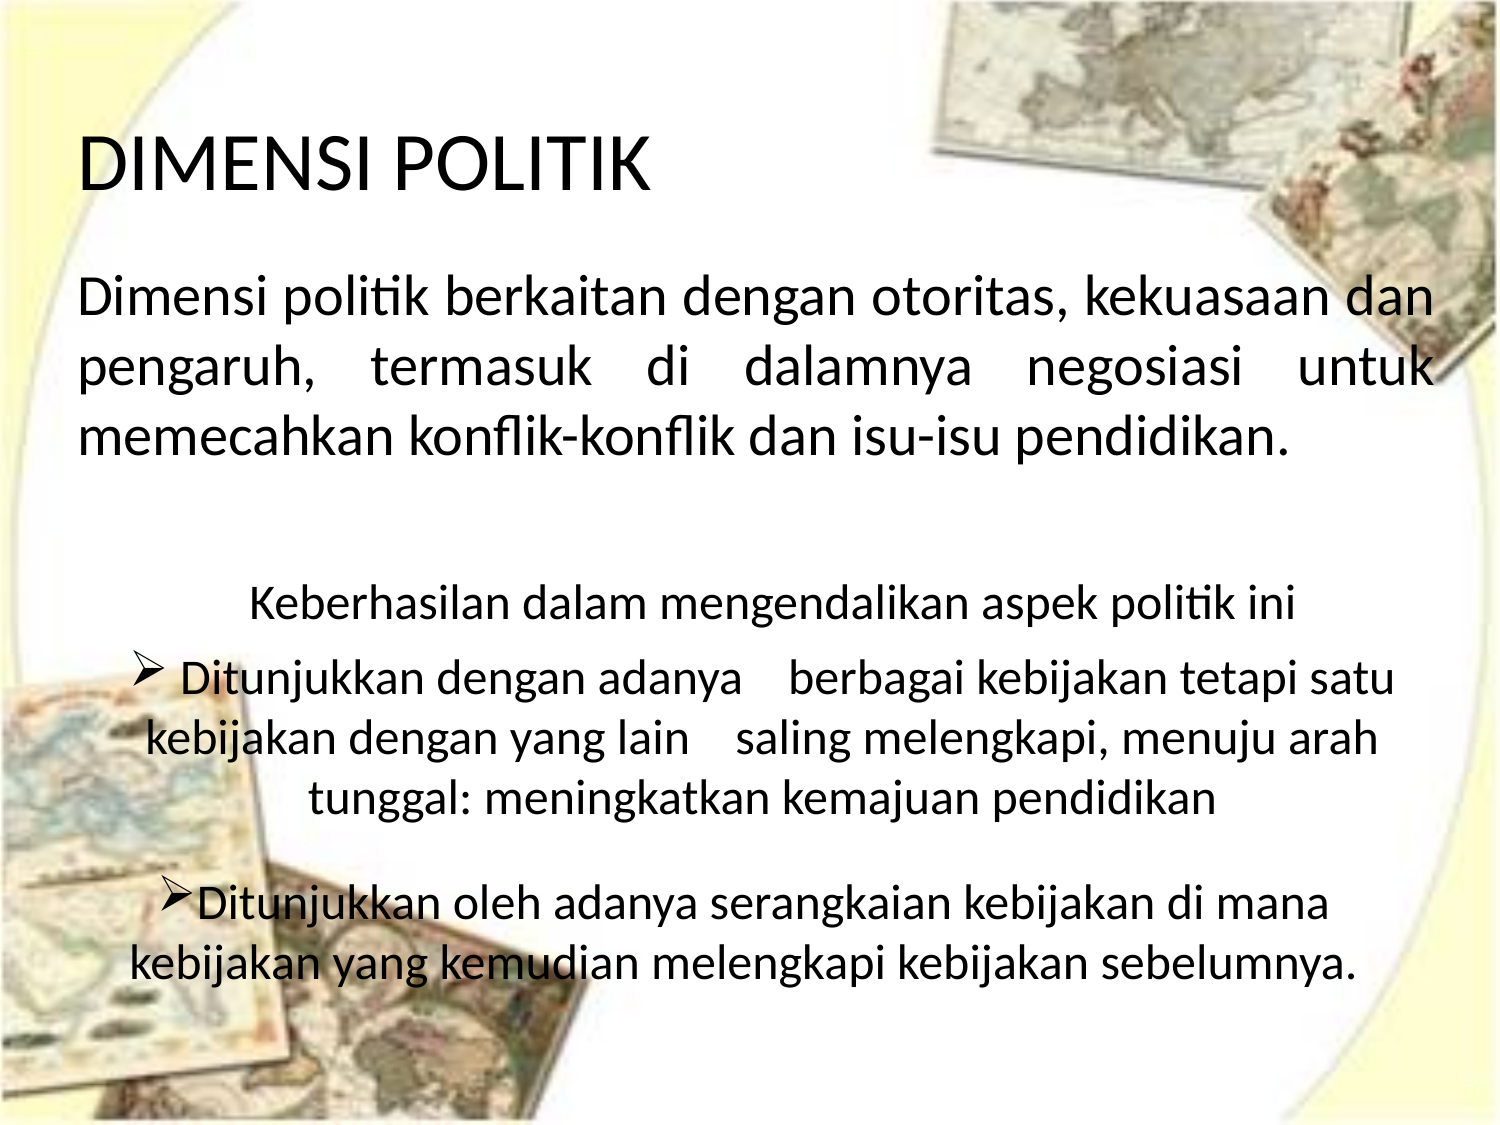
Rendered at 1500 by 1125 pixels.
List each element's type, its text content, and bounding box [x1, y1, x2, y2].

text_box Ditunjukkan oleh adanya serangkaian kebijakan di mana kebijakan yang kemudian melengkapi kebijakan sebelumnya. [62, 862, 1425, 998]
picture [0, 0, 1500, 1125]
text_box Keberhasilan dalam mengendalikan aspek politik ini [62, 562, 1450, 637]
text_box Ditunjukkan dengan adanya berbagai kebijakan tetapi satu kebijakan dengan yang lain saling melengkapi, menuju arah tunggal: meningkatkan kemajuan pendidikan [62, 637, 1463, 833]
text_box DIMENSI POLITIK [62, 99, 763, 215]
text_box Dimensi politik berkaitan dengan otoritas, kekuasaan dan pengaruh, termasuk di dalamnya negosiasi untuk memecahkan konflik-konflik dan isu-isu pendidikan. [62, 249, 1450, 475]
